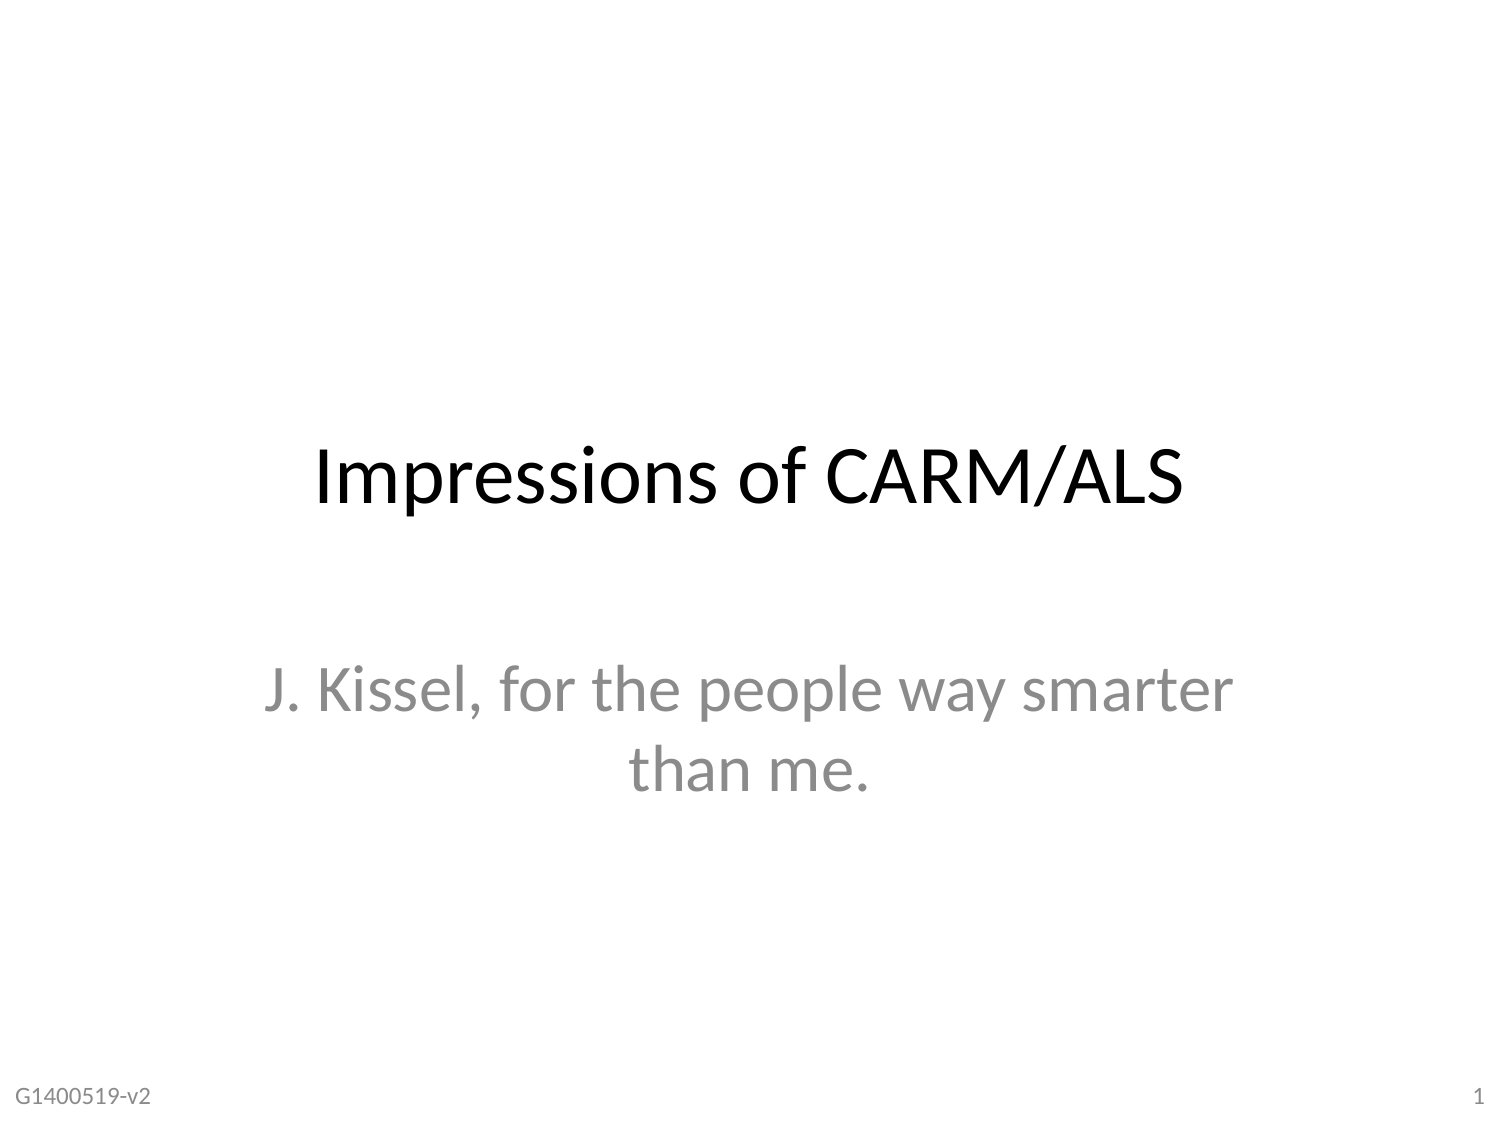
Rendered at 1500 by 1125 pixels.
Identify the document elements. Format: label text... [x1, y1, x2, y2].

subtitle J. Kissel, for the people way smarter than me. [225, 637, 1275, 925]
title Impressions of CARM/ALS [112, 349, 1388, 591]
slide_number 1 [1149, 1065, 1500, 1125]
slide_number G1400519-v2 [0, 1065, 350, 1125]
